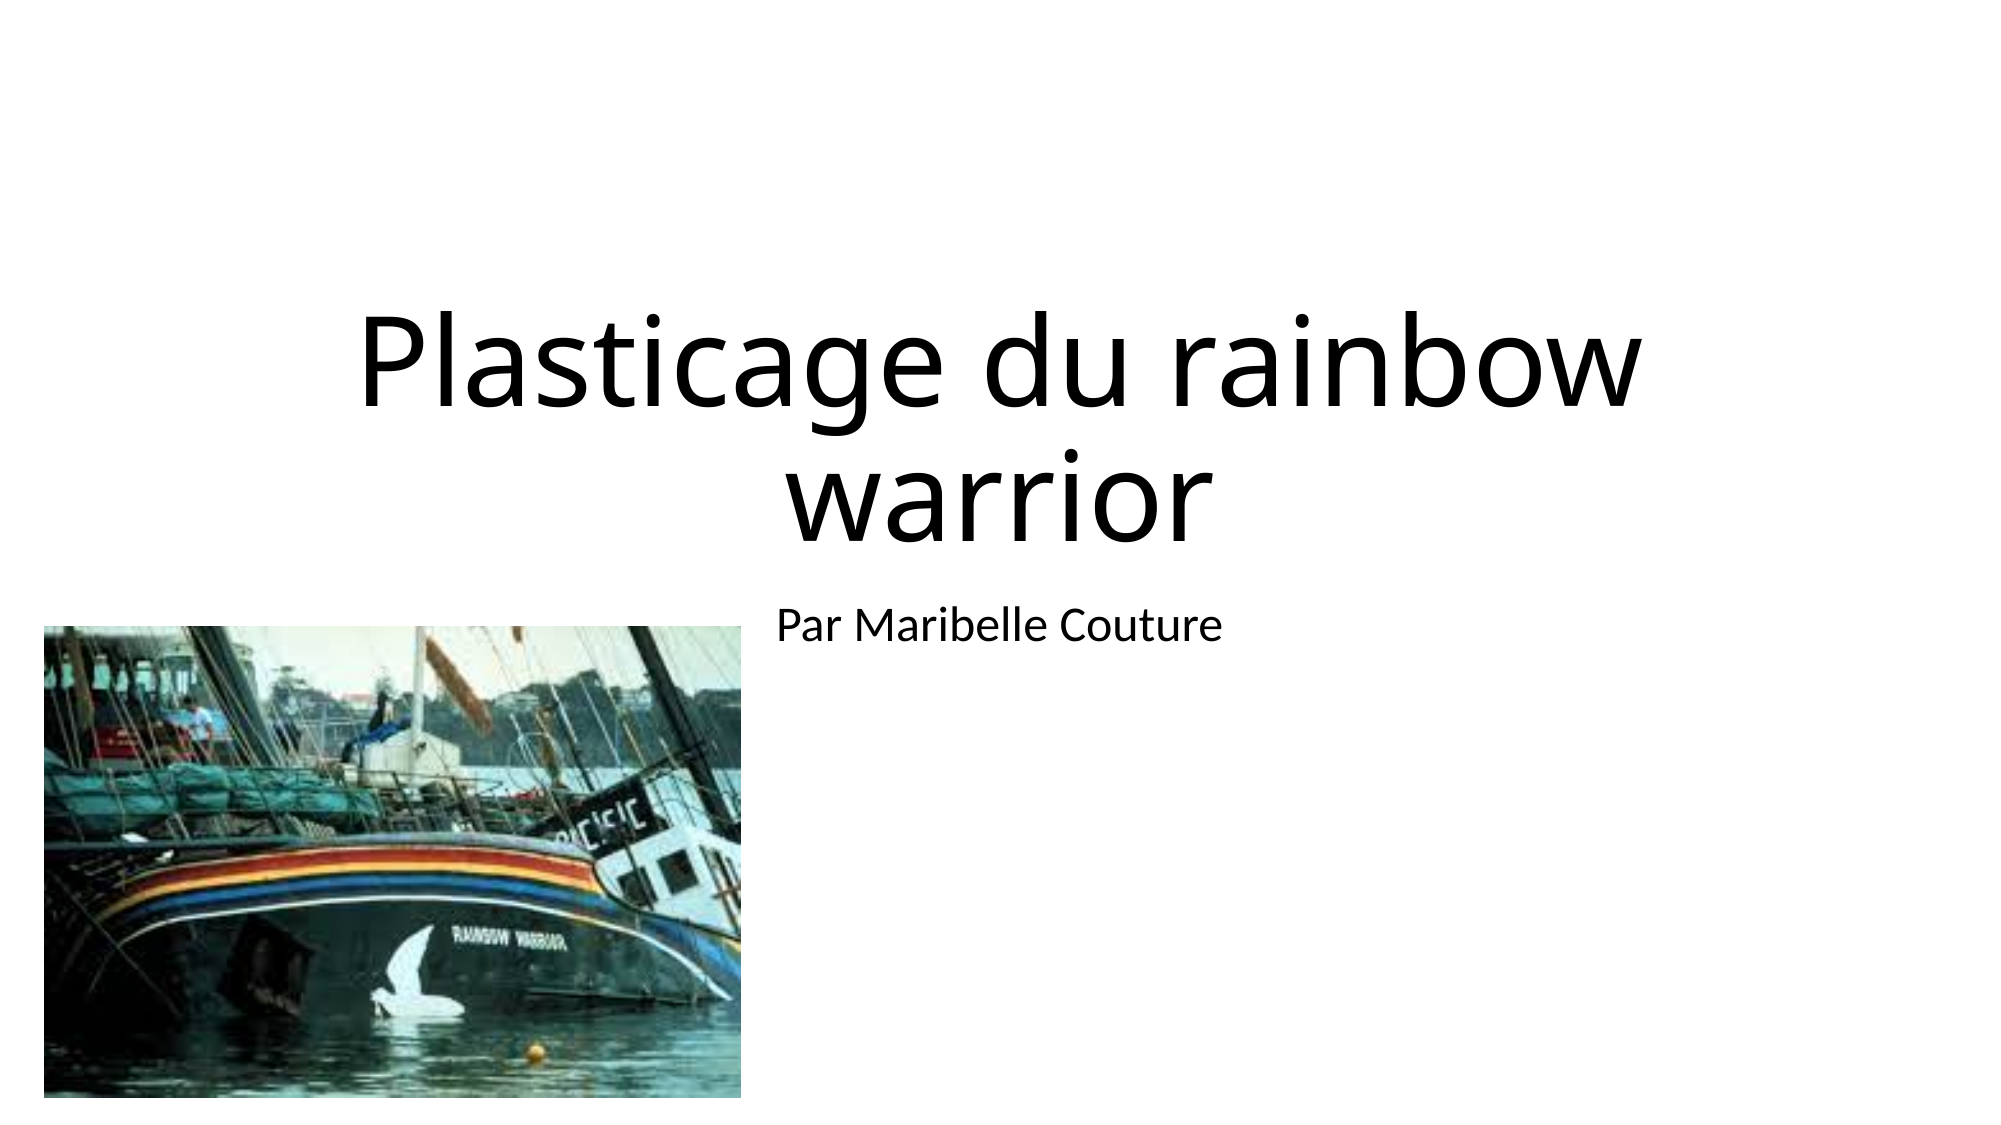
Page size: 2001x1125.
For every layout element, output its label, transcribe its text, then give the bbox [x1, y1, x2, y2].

title Plasticage du rainbow warrior [249, 184, 1750, 576]
picture [43, 626, 741, 1099]
subtitle Par Maribelle Couture [249, 590, 1750, 863]
